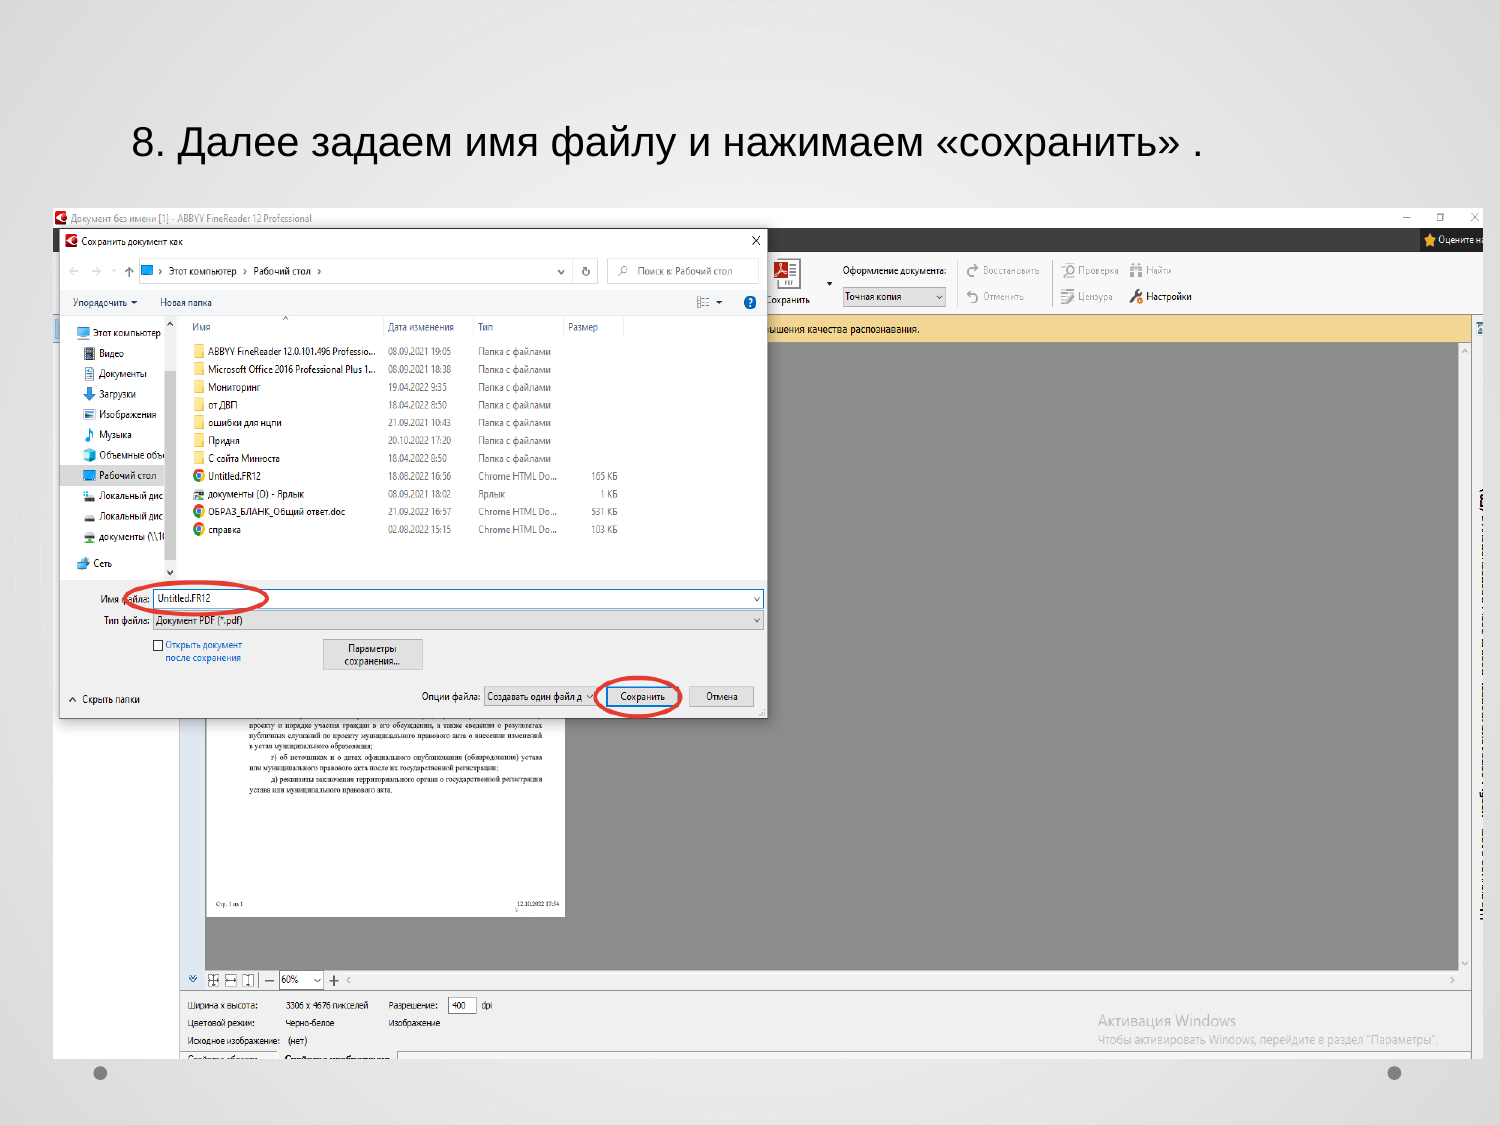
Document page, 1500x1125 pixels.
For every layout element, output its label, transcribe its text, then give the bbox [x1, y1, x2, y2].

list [52, 207, 1483, 1059]
title 8. Далее задаем имя файлу и нажимаем «сохранить» . [41, 54, 1471, 173]
